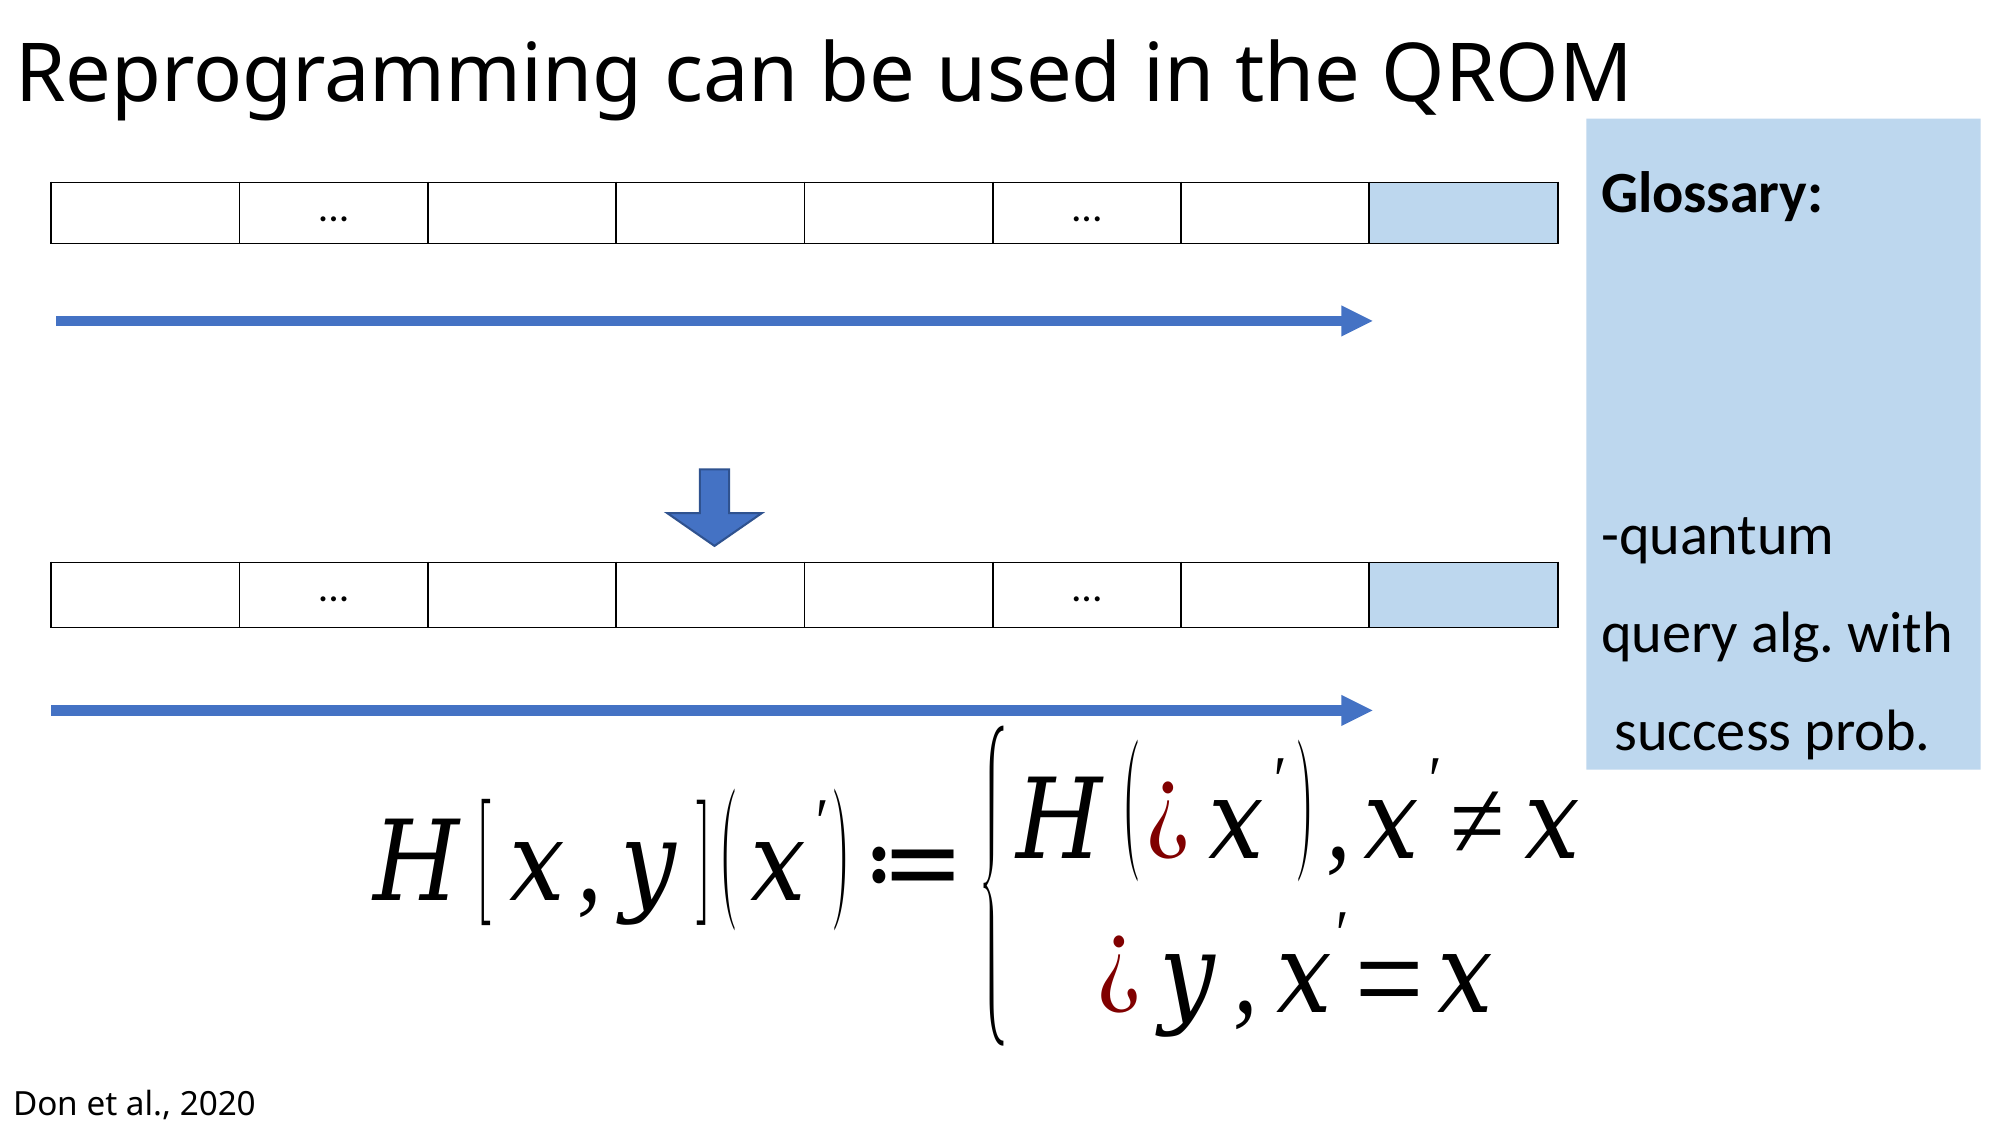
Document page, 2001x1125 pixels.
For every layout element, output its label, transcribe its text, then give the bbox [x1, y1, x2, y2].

text_box Reprogramming can be used in the QROM [0, 0, 2000, 150]
text_box [663, 468, 766, 548]
text_box Don et al., 2020 [0, 1078, 1999, 1125]
